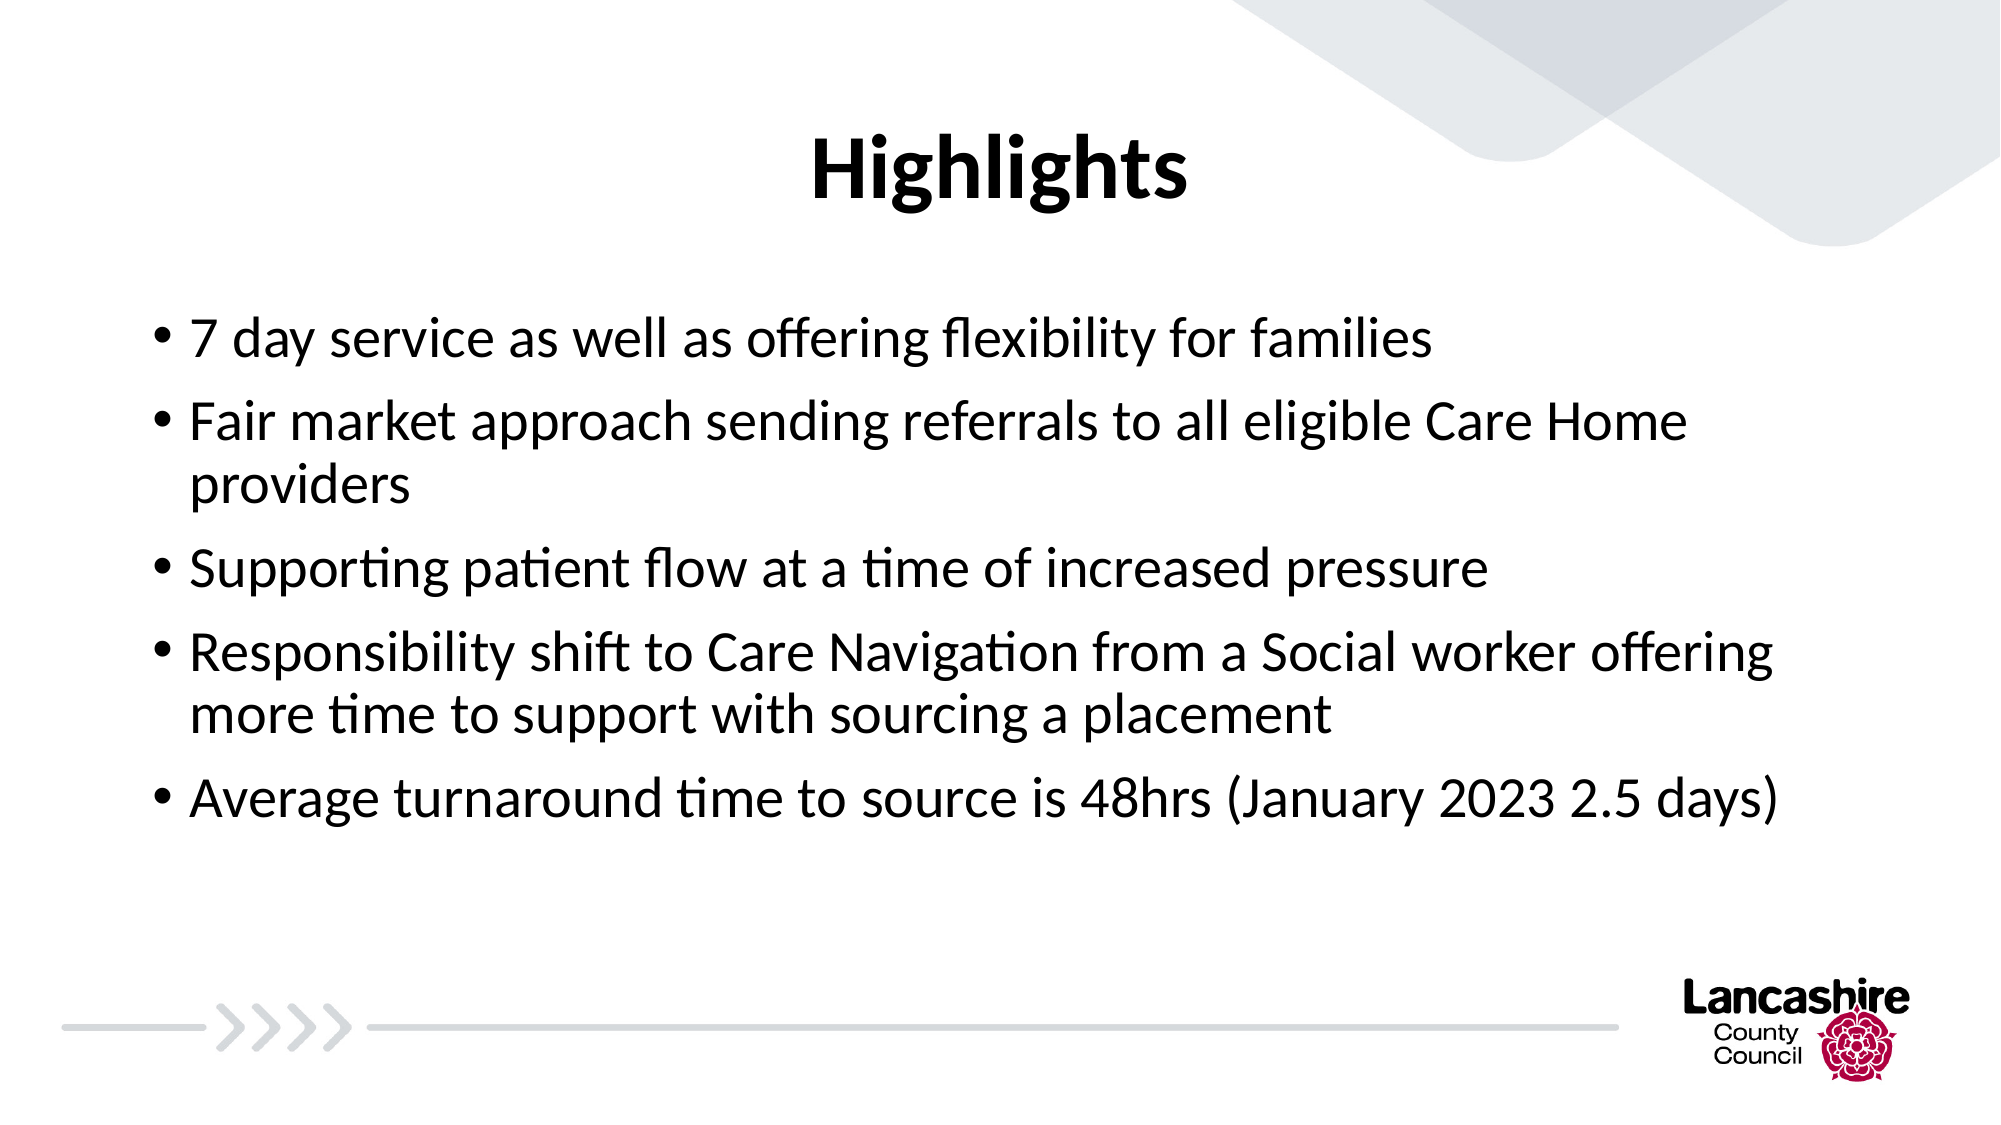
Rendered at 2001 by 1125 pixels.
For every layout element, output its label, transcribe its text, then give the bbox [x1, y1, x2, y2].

list 7 day service as well as offering flexibility for families Fair market approach sending referrals to all eligible Care Home providers Supporting patient flow at a time of increased pressure Responsibility shift to Care Navigation from a Social worker offering more time to support with sourcing a placement Average turnaround time to source is 48hrs (January 2023 2.5 days) [137, 299, 1863, 946]
picture [0, 0, 2000, 1125]
title Highlights [137, 59, 1863, 278]
